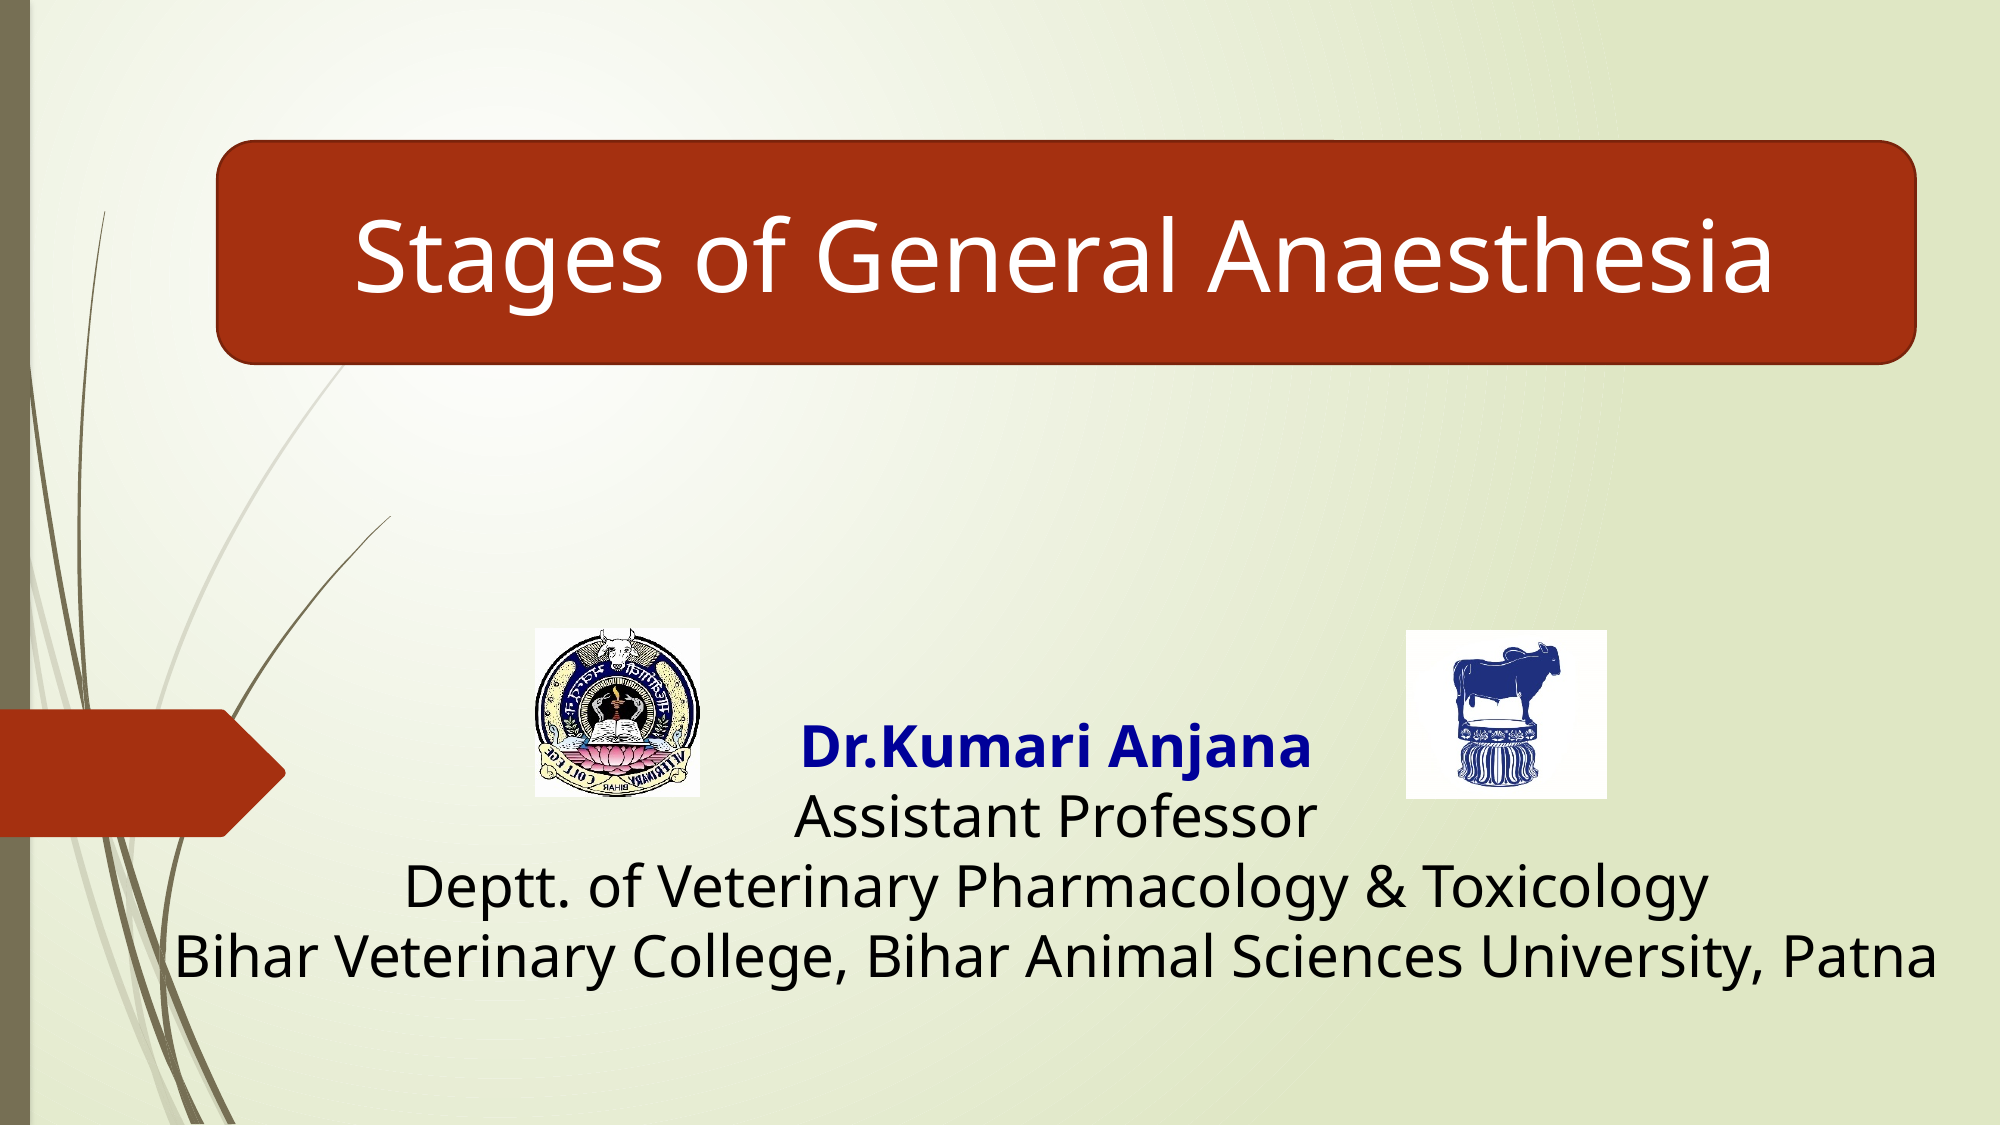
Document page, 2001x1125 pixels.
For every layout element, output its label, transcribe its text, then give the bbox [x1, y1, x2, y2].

picture [534, 628, 701, 797]
text_box Stages of General Anaesthesia [215, 139, 1917, 366]
text_box Dr.Kumari Anjana Assistant Professor Deptt. of Veterinary Pharmacology & Toxicology Bihar Veterinary College, Bihar Animal Sciences University, Patna [151, 702, 1962, 997]
picture [1406, 629, 1607, 799]
